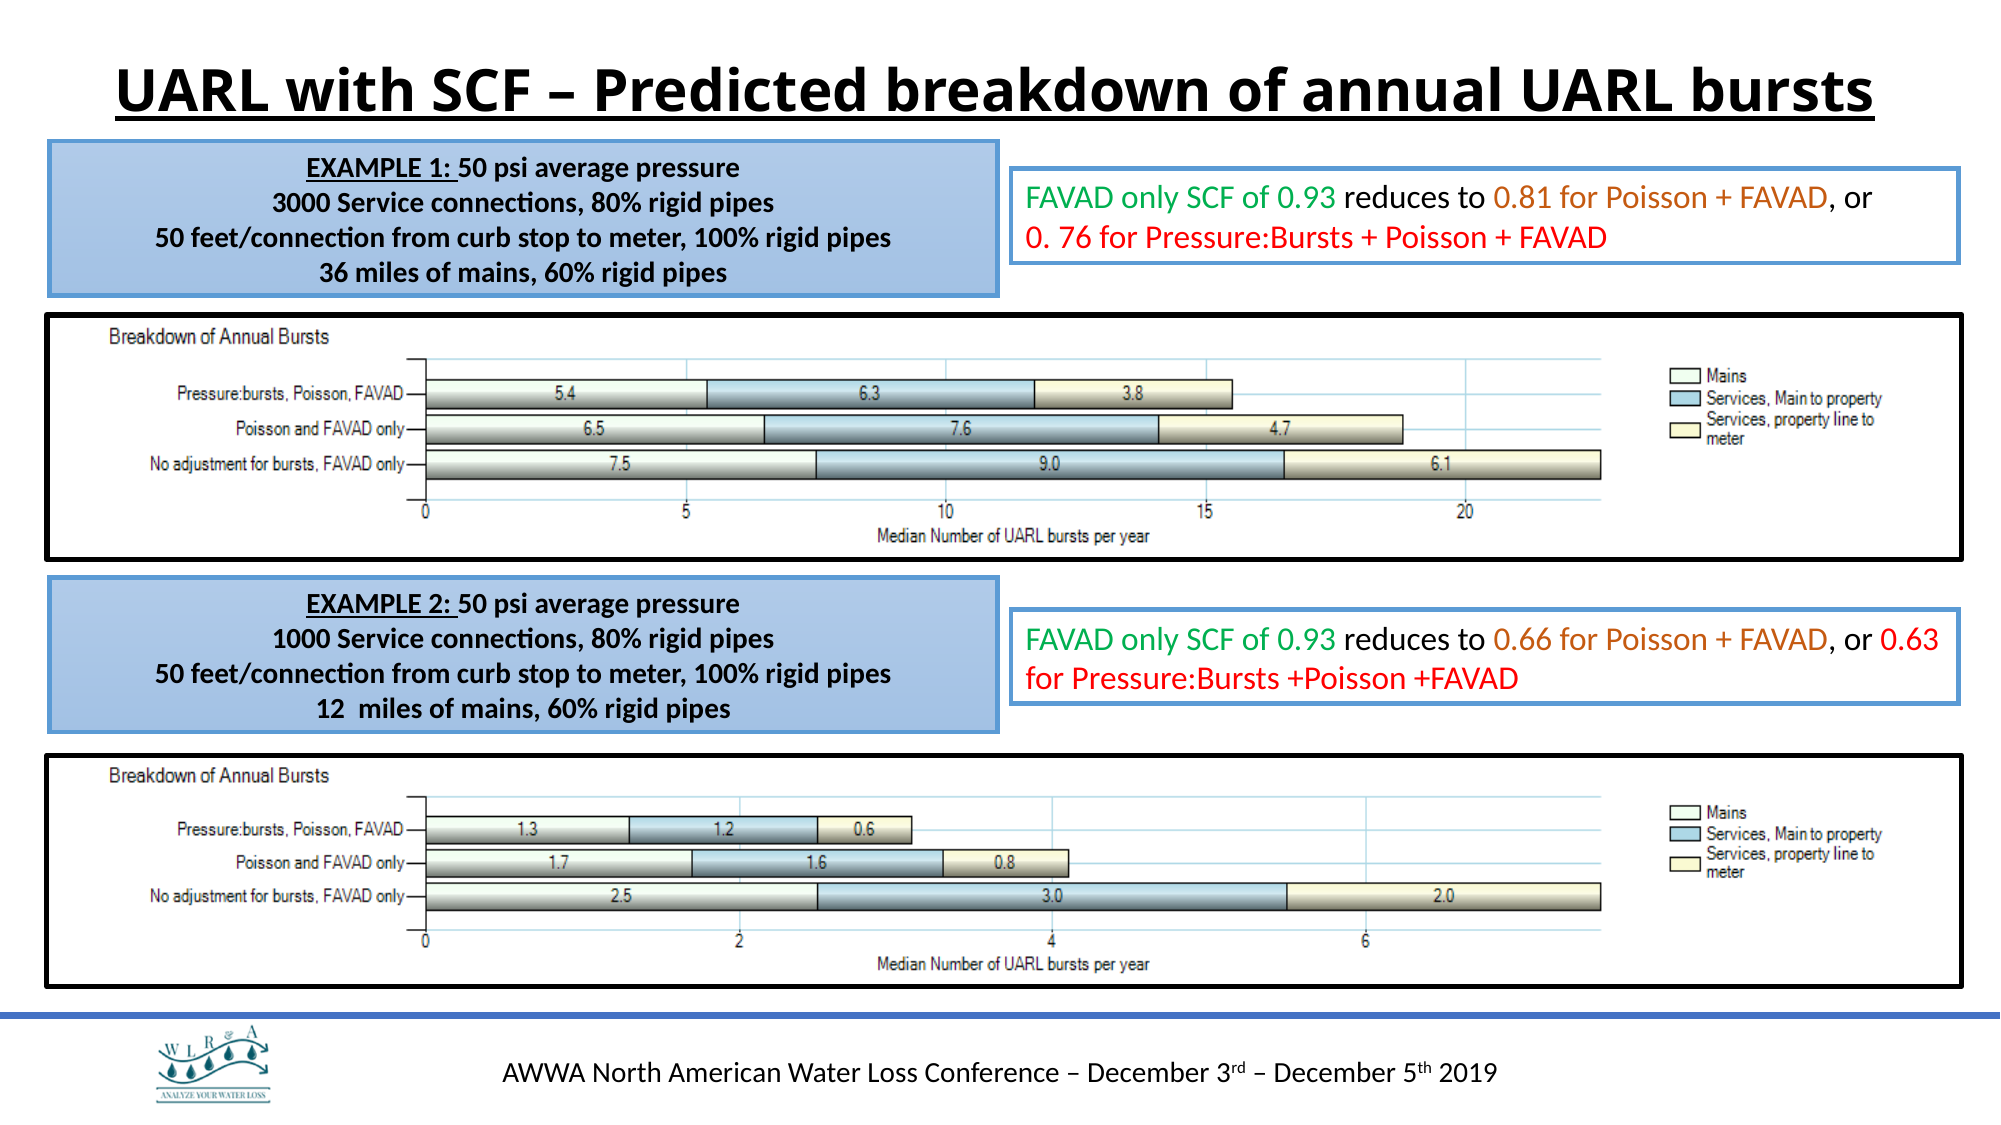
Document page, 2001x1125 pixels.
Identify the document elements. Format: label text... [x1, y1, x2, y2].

picture [49, 757, 1959, 984]
text_box EXAMPLE 1: 50 psi average pressure 3000 Service connections, 80% rigid pipes 50 feet/connection from curb stop to meter, 100% rigid pipes 36 miles of mains, 60% rigid pipes [49, 141, 998, 296]
picture [137, 1015, 281, 1115]
text_box FAVAD only SCF of 0.93 reduces to 0.66 for Poisson + FAVAD, or 0.63 for Pressure:Bursts +Poisson +FAVAD [1010, 609, 1959, 704]
title UARL with SCF – Predicted breakdown of annual UARL bursts [53, 45, 1937, 142]
text_box FAVAD only SCF of 0.93 reduces to 0.81 for Poisson + FAVAD, or 0. 76 for Pressure:Bursts + Poisson + FAVAD [1010, 168, 1959, 263]
picture [49, 317, 1959, 557]
text_box EXAMPLE 2: 50 psi average pressure 1000 Service connections, 80% rigid pipes 50 feet/connection from curb stop to meter, 100% rigid pipes 12 miles of mains, 60% rigid pipes [49, 577, 998, 733]
